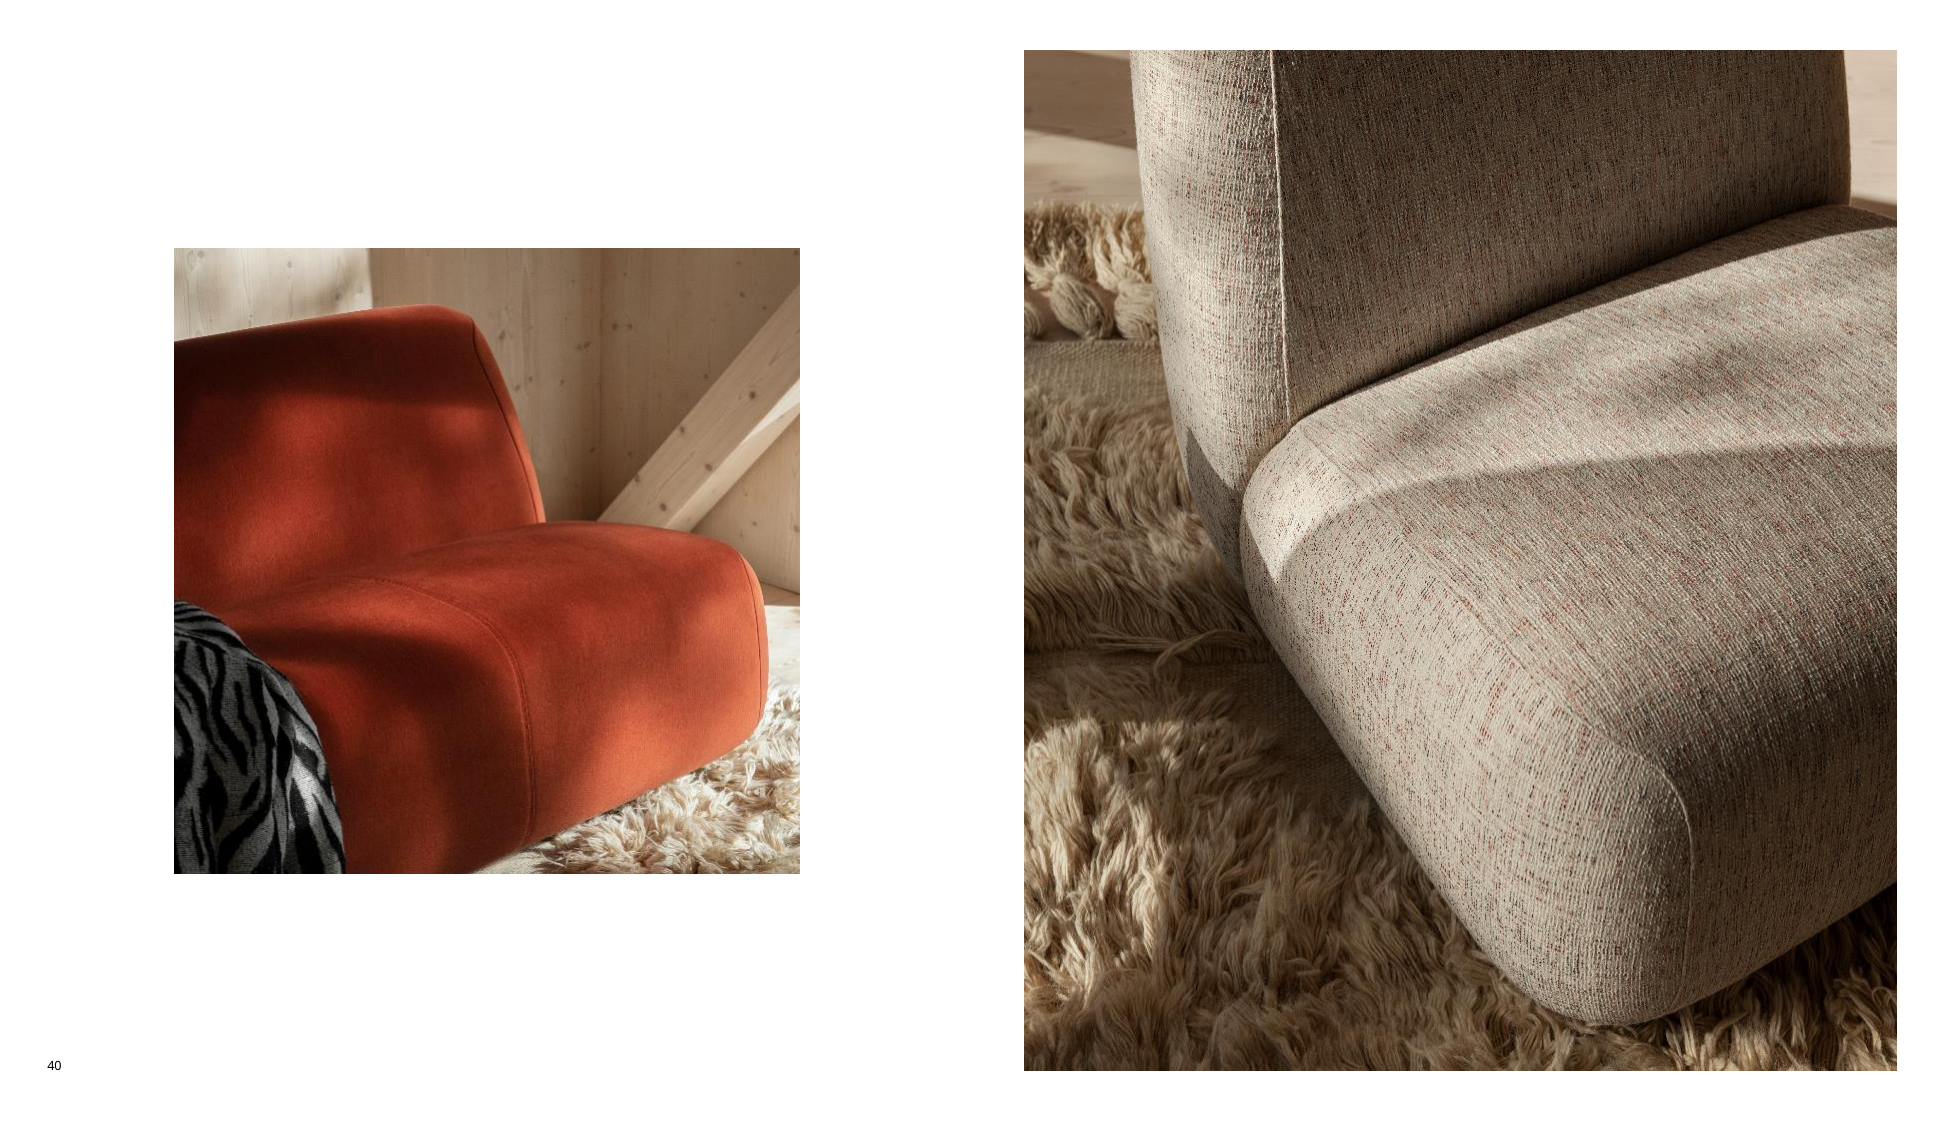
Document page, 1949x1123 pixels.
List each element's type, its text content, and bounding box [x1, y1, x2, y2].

picture [1024, 50, 1897, 1072]
picture [174, 248, 801, 874]
text_box 40 [46, 1056, 66, 1074]
